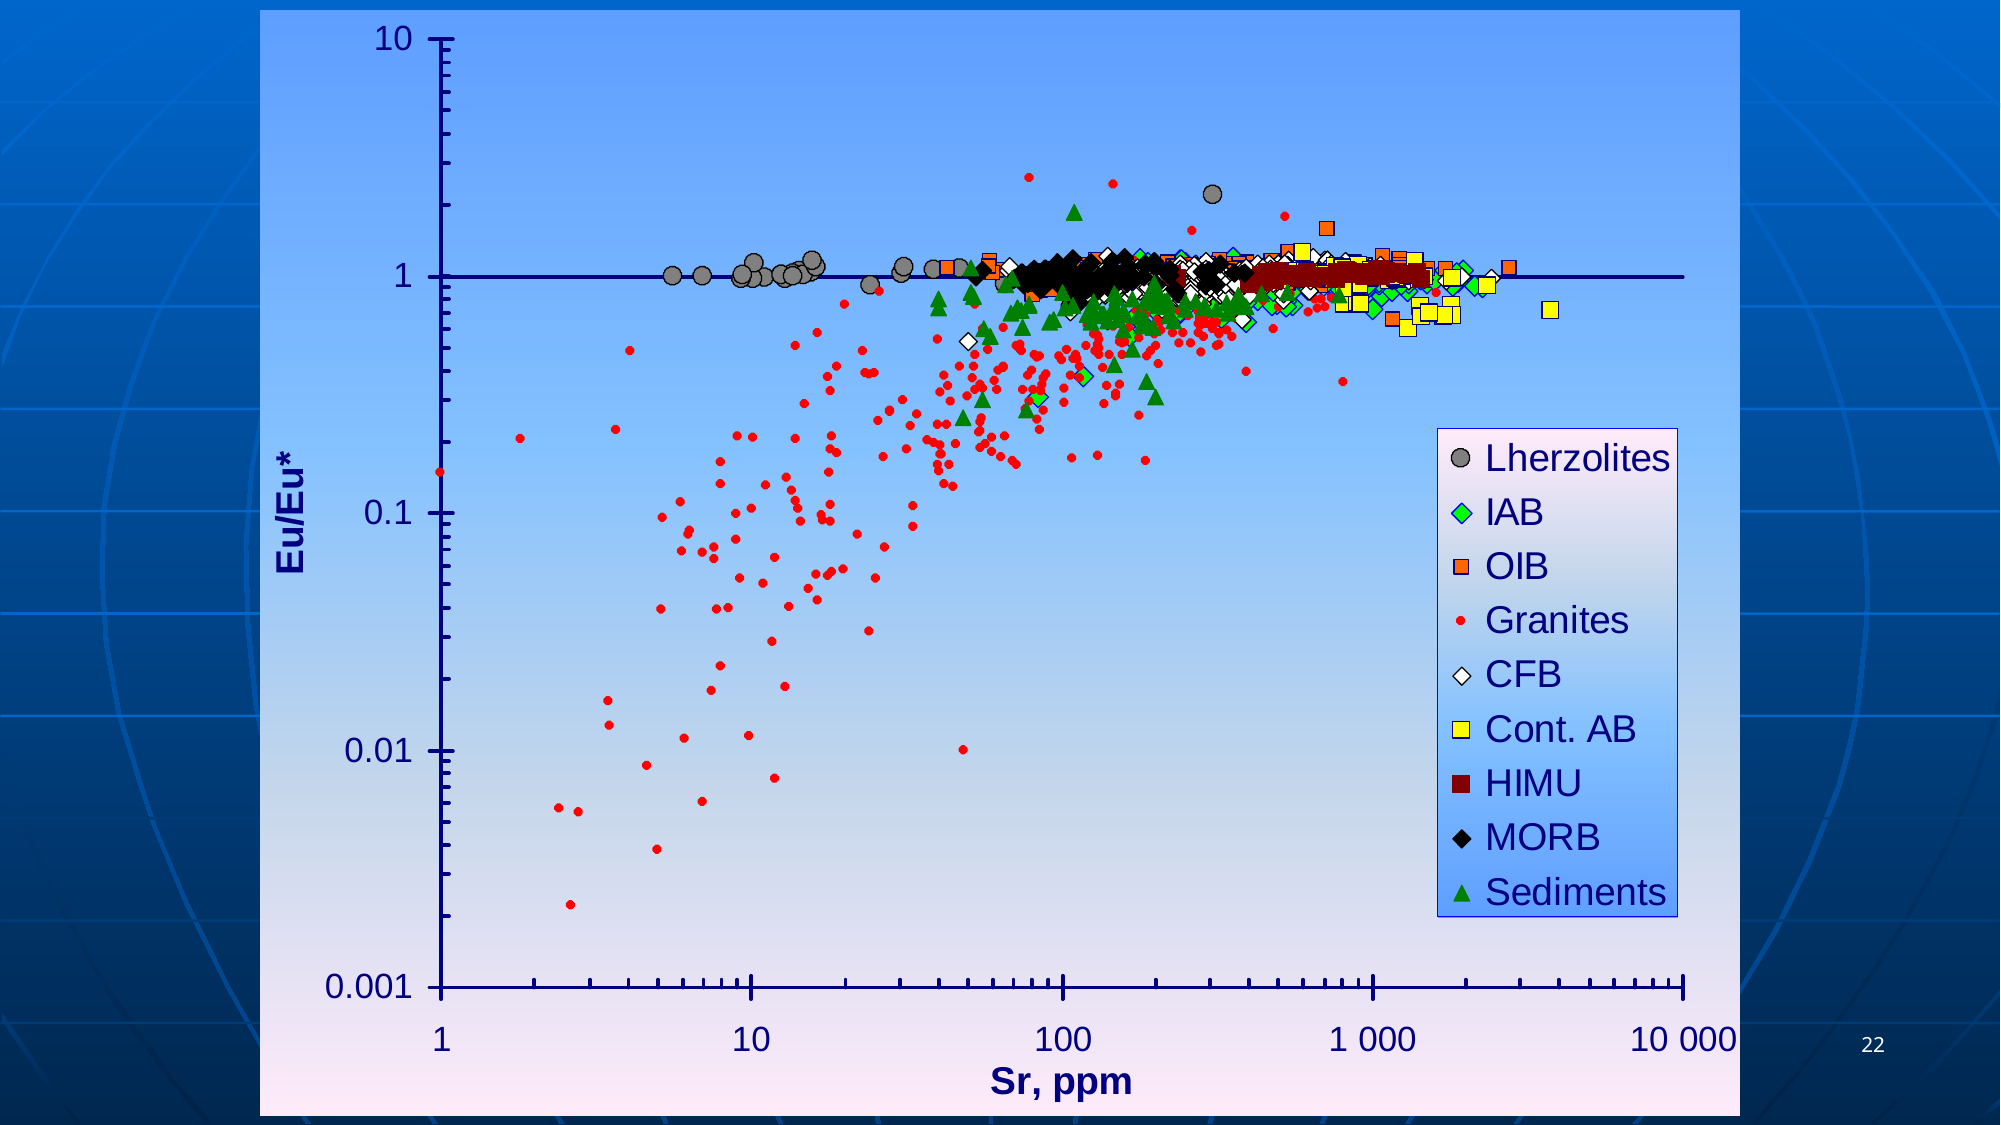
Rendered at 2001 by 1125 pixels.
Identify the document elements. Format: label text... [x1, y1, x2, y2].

picture [249, 0, 1751, 1125]
slide_number 22 [1753, 1023, 1901, 1100]
